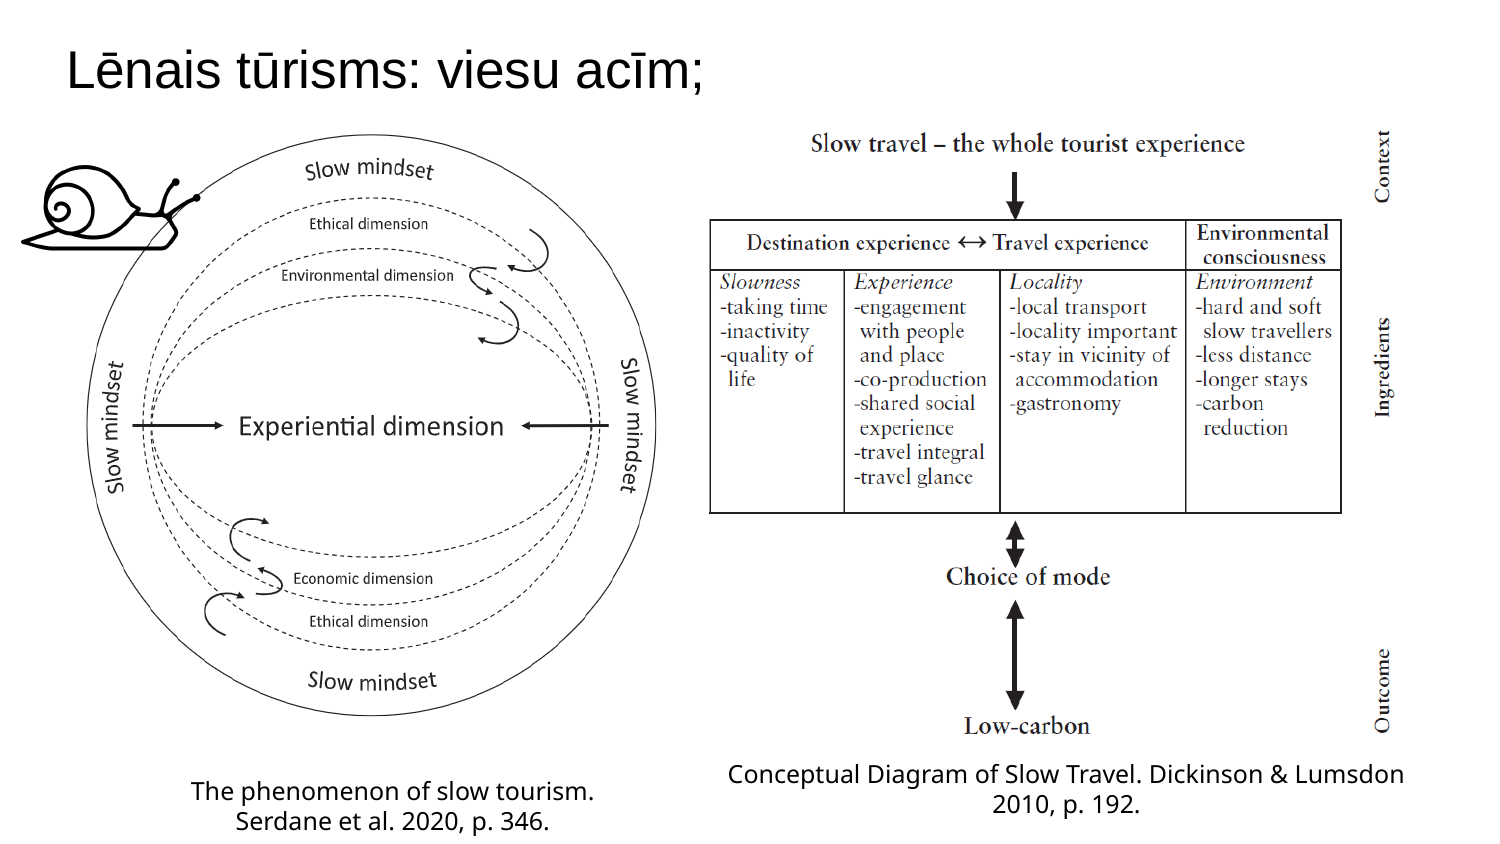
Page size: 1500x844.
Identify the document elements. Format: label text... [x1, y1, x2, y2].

title Lēnais tūrisms: viesu acīm; [51, 20, 1449, 115]
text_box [684, 113, 1449, 827]
picture [16, 113, 204, 301]
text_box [68, 127, 665, 844]
